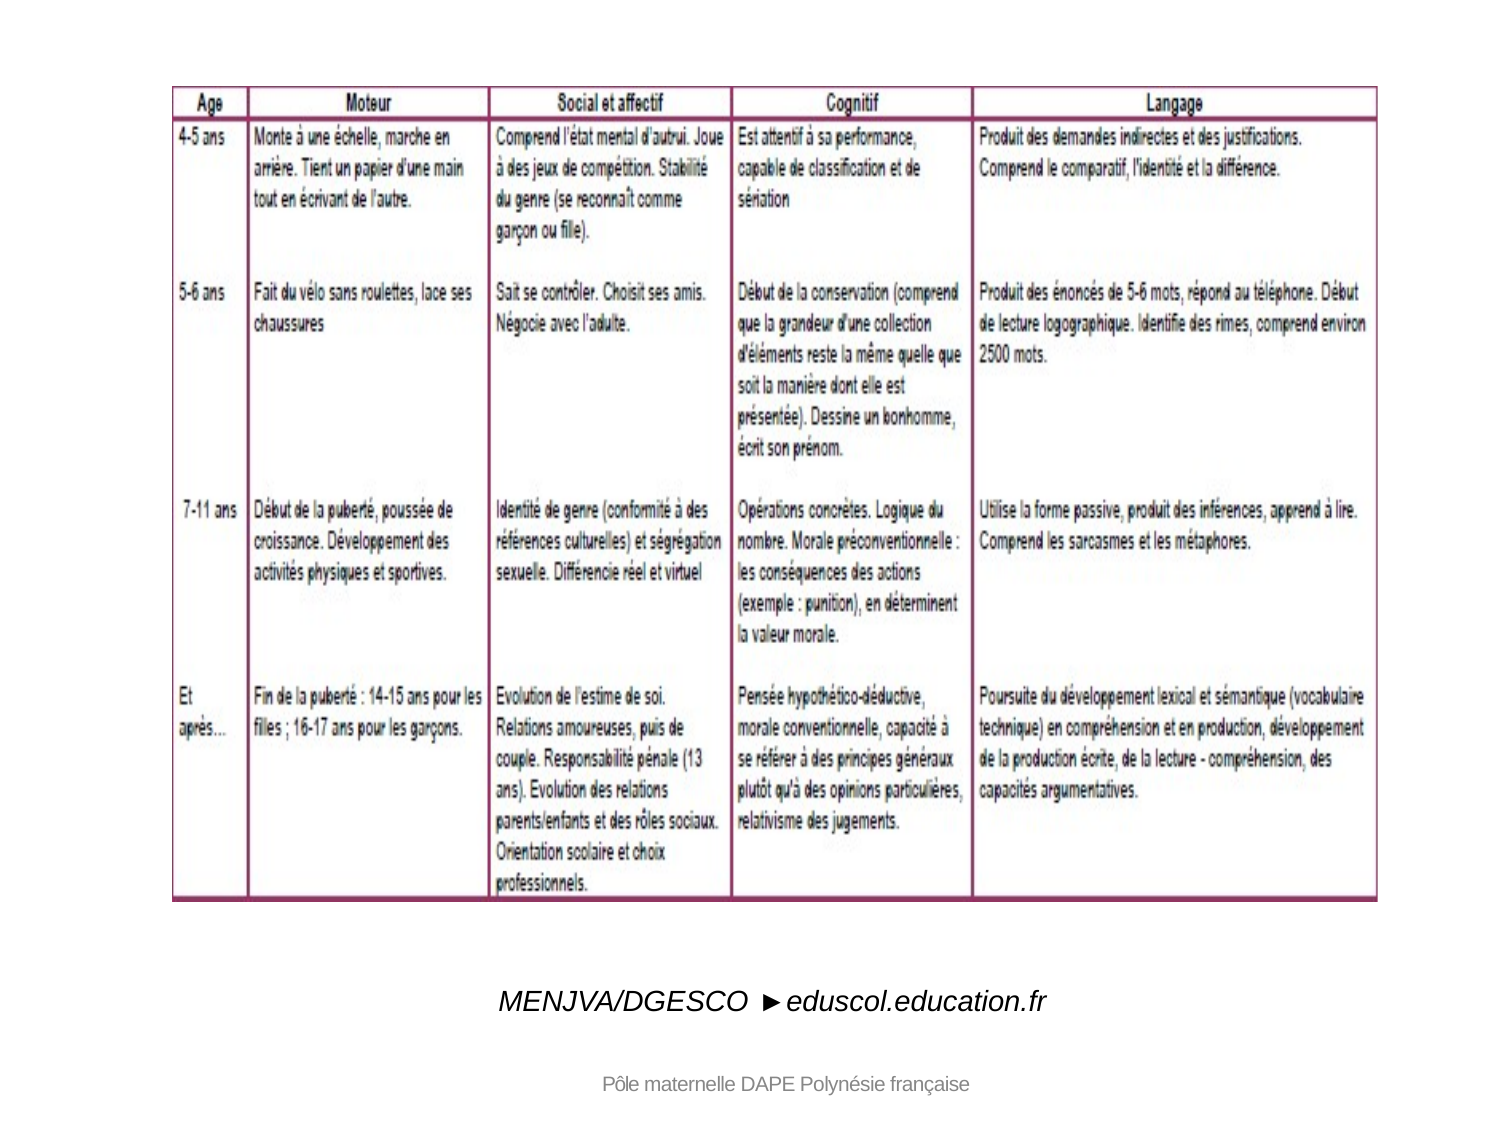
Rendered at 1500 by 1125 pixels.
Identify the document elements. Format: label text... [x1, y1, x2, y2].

text_box [172, 86, 1378, 902]
footer Pôle maternelle DAPE Polynésie française [600, 1073, 1500, 1125]
text_box MENJVA/DGESCO ►eduscol.education.fr [496, 980, 1051, 1018]
